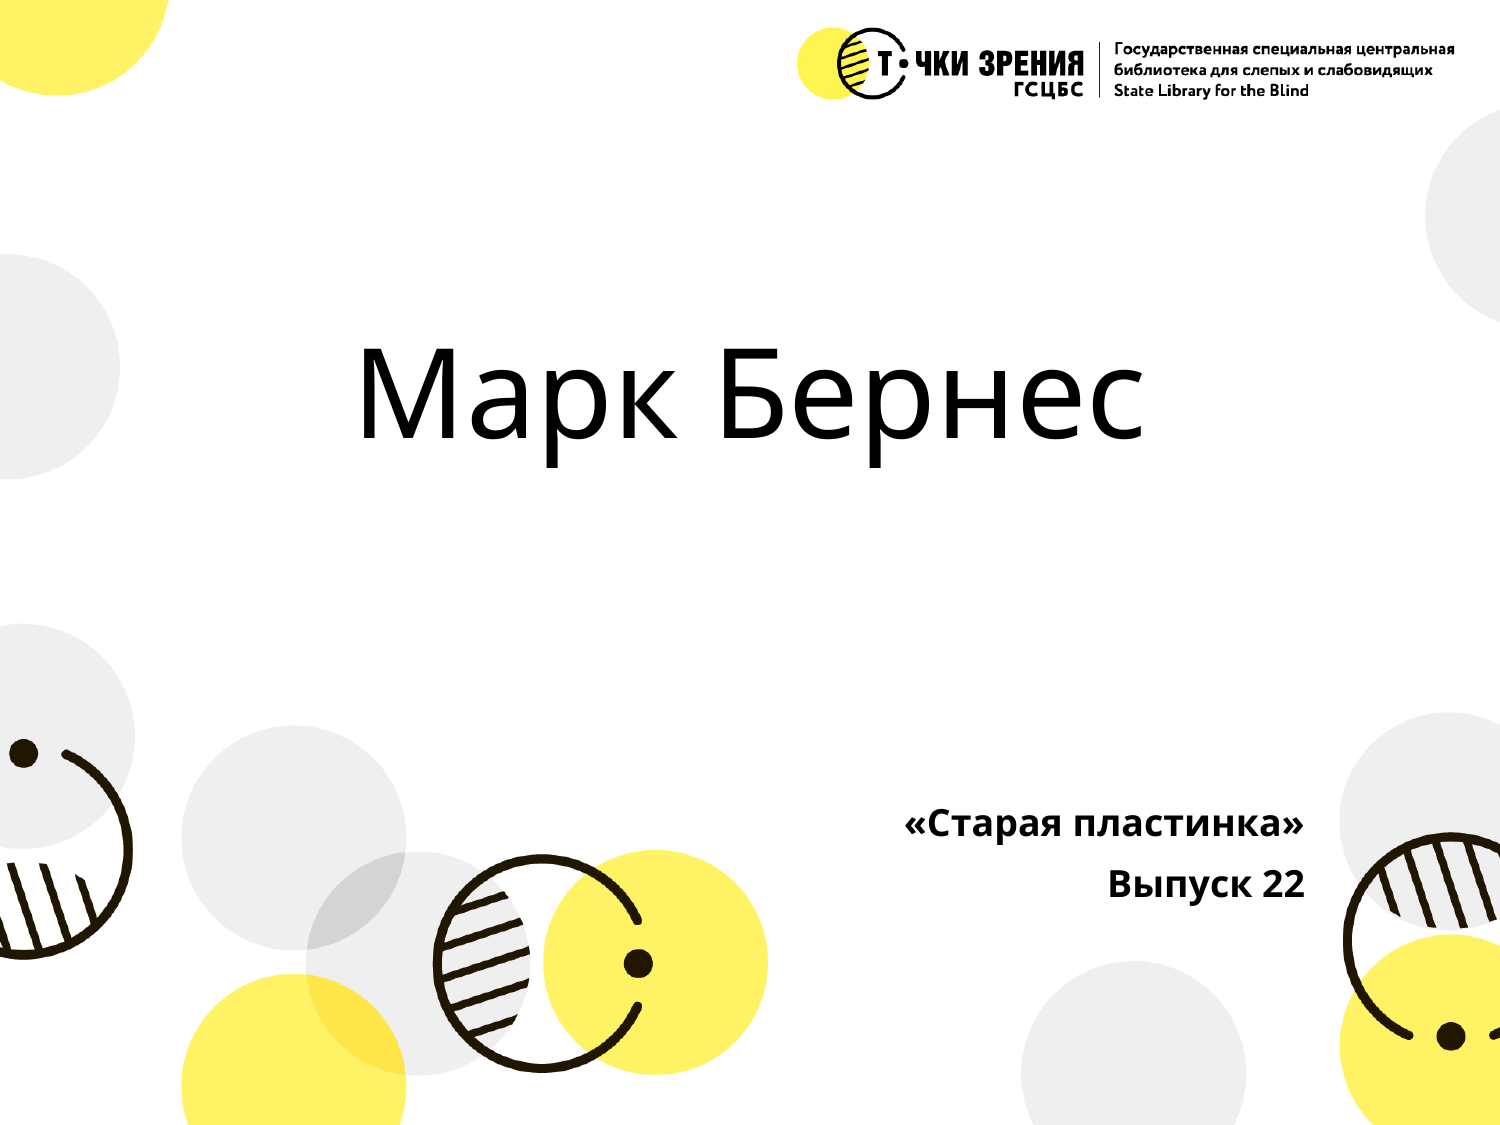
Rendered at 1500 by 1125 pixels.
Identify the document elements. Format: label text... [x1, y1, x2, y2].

title Марк Бернес [187, 109, 1313, 473]
list «Старая пластинка» Выпуск 22 [766, 796, 1321, 1061]
picture [0, 0, 1500, 1125]
